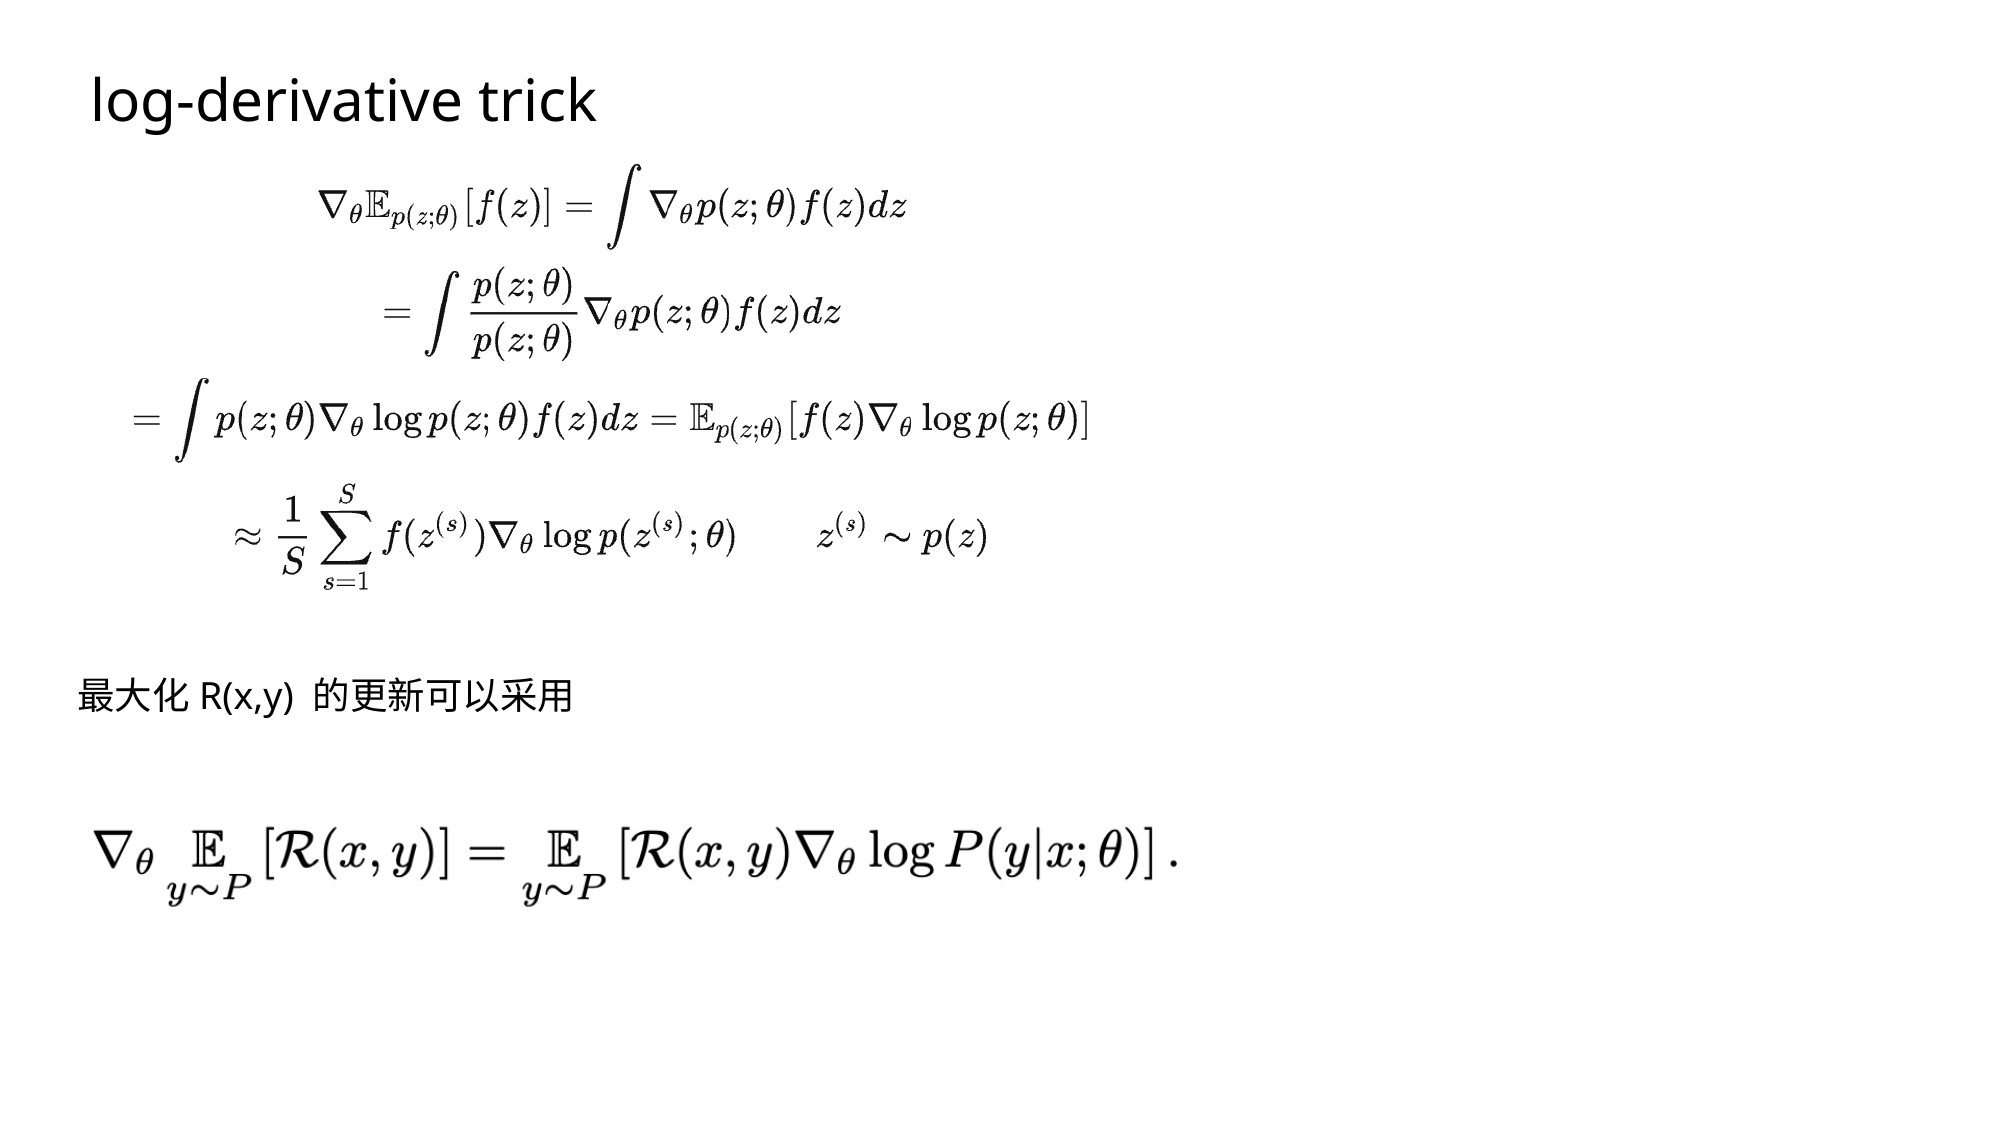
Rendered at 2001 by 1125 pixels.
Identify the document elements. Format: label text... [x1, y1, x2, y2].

text_box 最大化R(x,y) 的更新可以采用 [62, 664, 599, 725]
picture [75, 792, 1203, 935]
text_box log-derivative trick [75, 56, 1076, 141]
picture [0, 154, 1275, 604]
